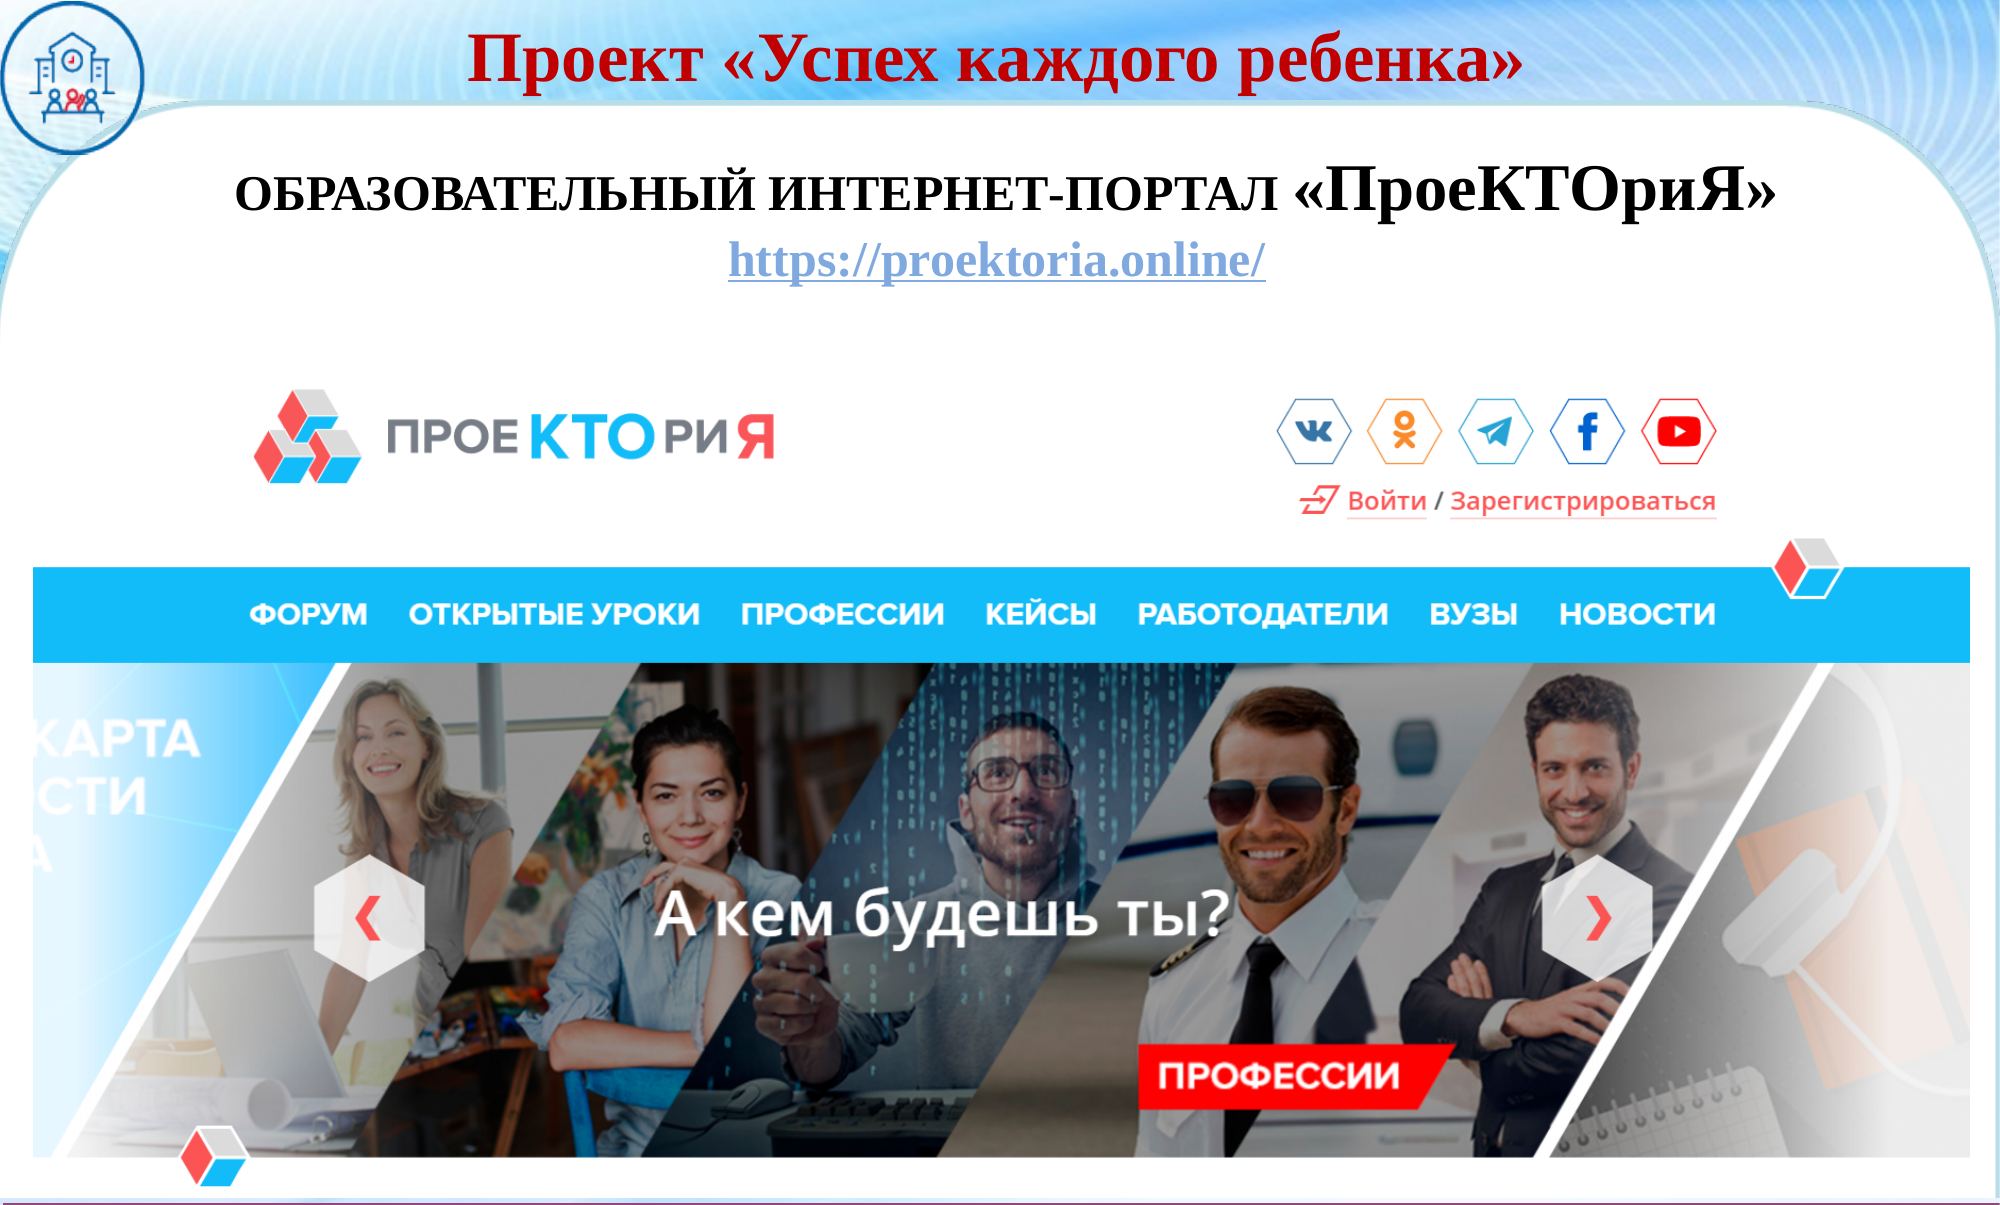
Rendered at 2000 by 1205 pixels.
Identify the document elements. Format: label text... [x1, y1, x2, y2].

text_box Проект «Успех каждого ребенка» [145, 0, 2000, 99]
picture [0, 1, 2000, 1205]
